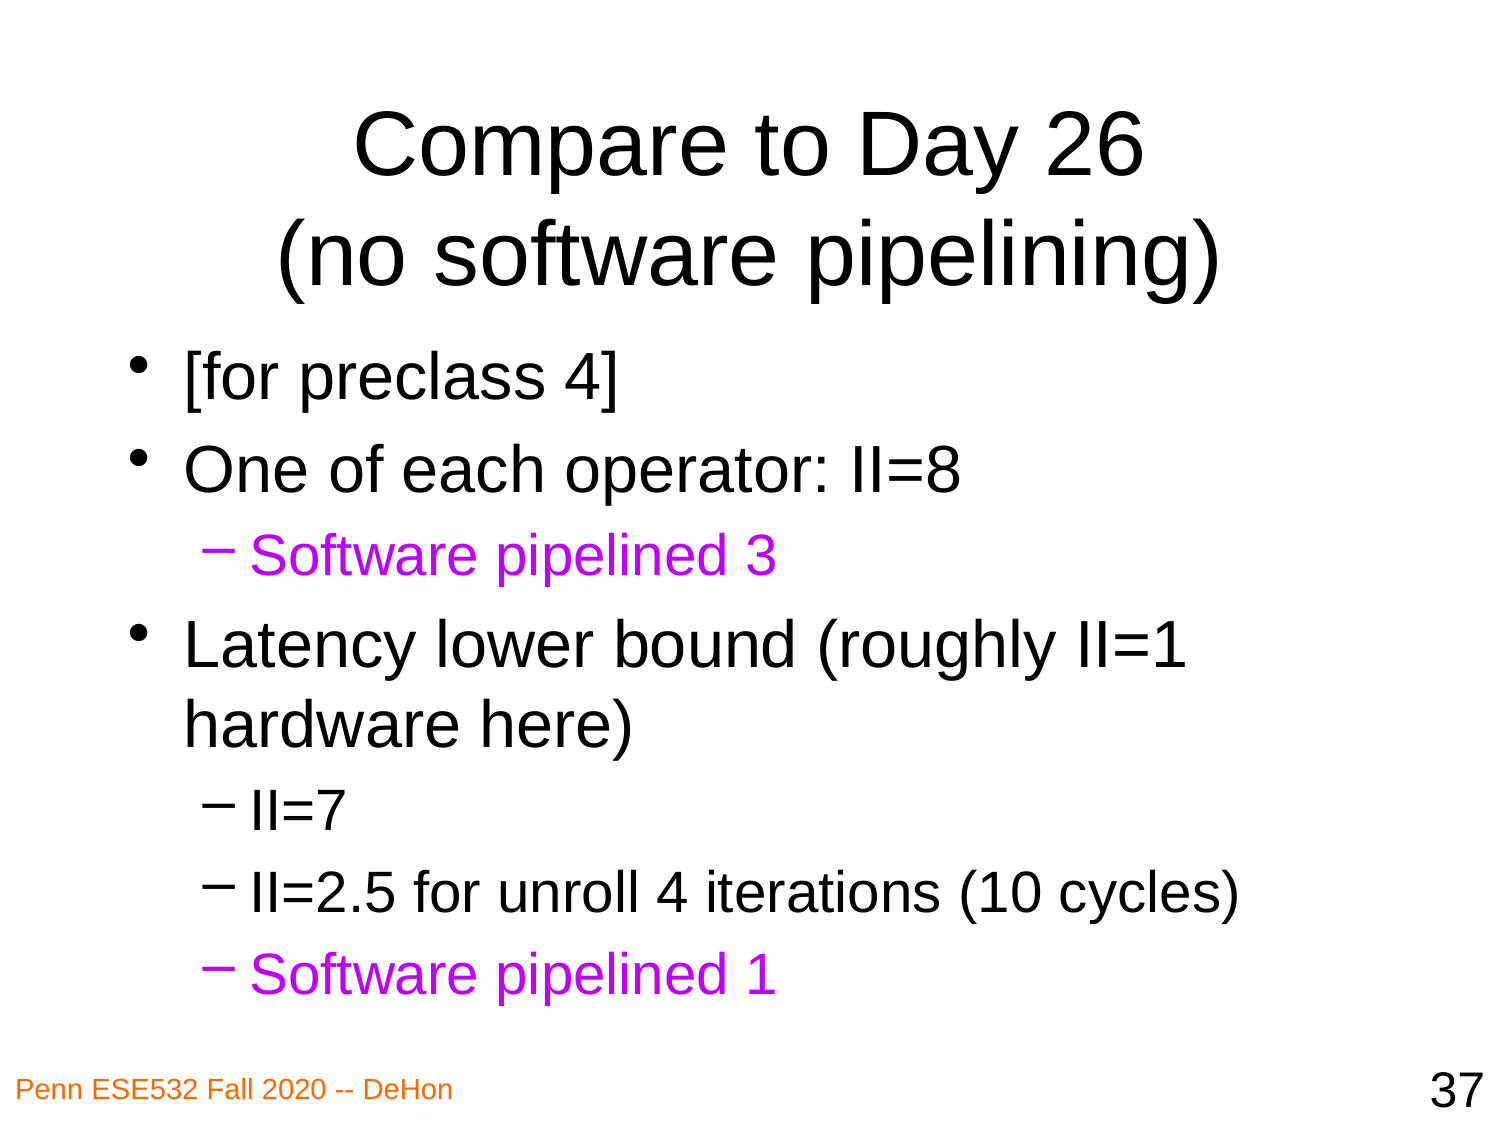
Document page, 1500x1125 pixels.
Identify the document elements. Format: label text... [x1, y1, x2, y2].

slide_number 37 [1187, 1049, 1500, 1125]
title Compare to Day 26 (no software pipelining) [112, 99, 1388, 288]
slide_number Penn ESE532 Fall 2020 -- DeHon [0, 1062, 576, 1125]
list [for preclass 4] One of each operator: II=8 Software pipelined 3 Latency lower bound (roughly II=1 hardware here) II=7 II=2.5 for unroll 4 iterations (10 cycles) Software pipelined 1 [112, 324, 1463, 1001]
